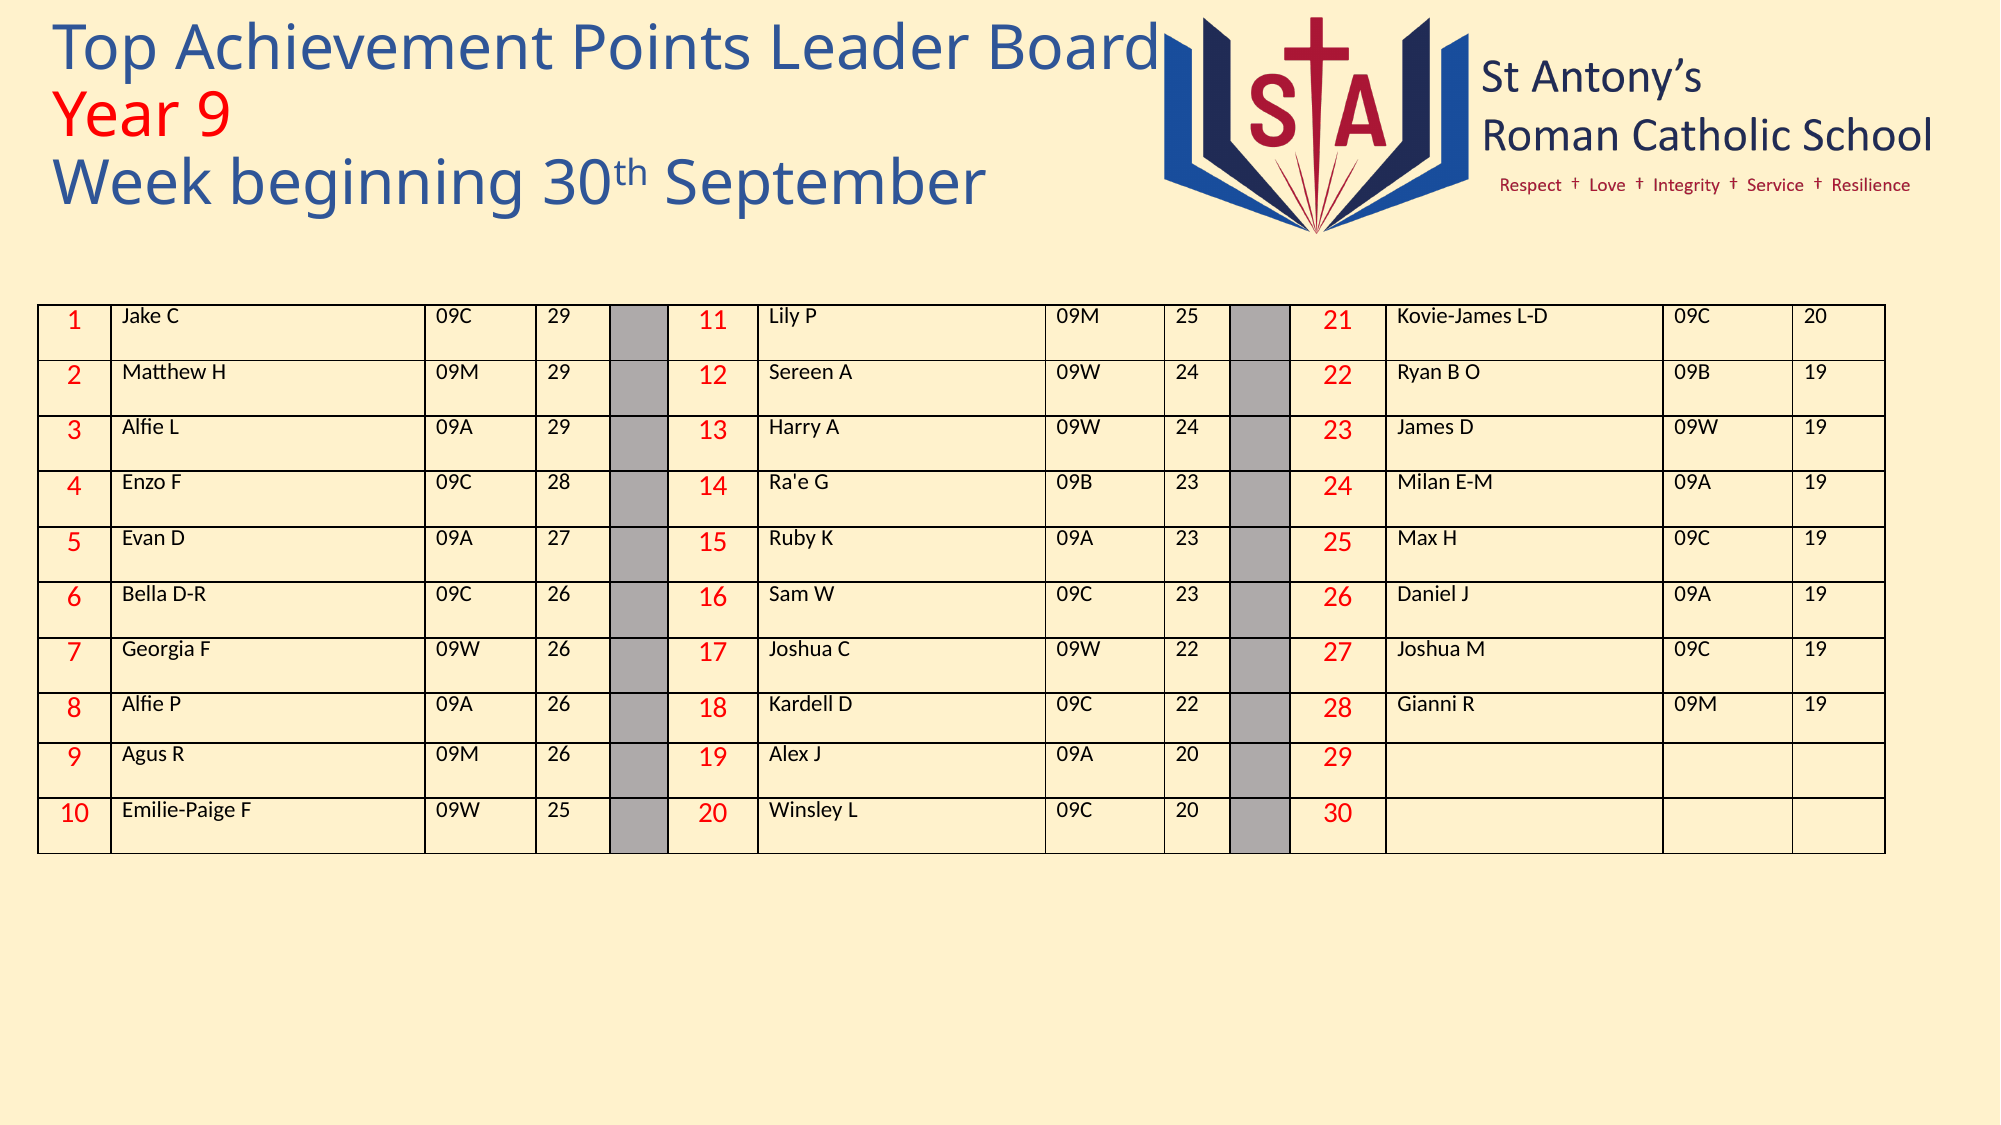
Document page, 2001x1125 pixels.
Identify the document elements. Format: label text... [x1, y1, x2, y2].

table_cell 19 [1793, 528, 1884, 581]
table_cell [611, 694, 667, 742]
table_cell Ryan B O [1387, 361, 1662, 415]
table_cell Joshua C [759, 639, 1045, 692]
table_cell [1231, 694, 1289, 742]
table_header 1 [39, 306, 110, 360]
table_cell 25 [537, 799, 609, 853]
table_cell 09A [1046, 744, 1164, 797]
table_cell 19 [1793, 472, 1884, 526]
table_cell 26 [537, 744, 609, 797]
table_cell Enzo F [112, 472, 424, 526]
table_cell 23 [1165, 528, 1229, 581]
title Top Achievement Points Leader Board Year 9 Week beginning 30th September [37, 7, 1963, 306]
table_cell 09B [1046, 472, 1164, 526]
table_cell Sereen A [759, 361, 1045, 415]
table_cell 14 [669, 472, 757, 526]
table_cell 09C [426, 472, 535, 526]
table_cell 13 [669, 417, 757, 470]
table_cell 09A [426, 694, 535, 742]
table_cell [1793, 799, 1884, 853]
table_cell 26 [537, 583, 609, 637]
table_cell [611, 361, 667, 415]
table_cell 3 [39, 417, 110, 470]
table_cell Gianni R [1387, 694, 1662, 742]
table_cell Alfie L [112, 417, 424, 470]
table_cell 29 [1291, 744, 1385, 797]
table_cell Matthew H [112, 361, 424, 415]
table_cell 09B [1664, 361, 1792, 415]
table_cell [1664, 744, 1792, 797]
table_cell Georgia F [112, 639, 424, 692]
table_cell 8 [39, 694, 110, 742]
table_cell [1231, 583, 1289, 637]
table_cell Emilie-Paige F [112, 799, 424, 853]
table_cell 09A [426, 417, 535, 470]
table_cell [611, 639, 667, 692]
table_cell [1793, 744, 1884, 797]
table_header 20 [1793, 306, 1884, 360]
table_cell 6 [39, 583, 110, 637]
table_header 09C [426, 306, 535, 360]
table_cell 4 [39, 472, 110, 526]
table_cell 19 [669, 744, 757, 797]
table_cell [1664, 799, 1792, 853]
table_cell 20 [1165, 799, 1229, 853]
table_cell 28 [537, 472, 609, 526]
table_cell [611, 417, 667, 470]
table_cell Ra'e G [759, 472, 1045, 526]
table_cell 9 [39, 744, 110, 797]
table_cell Kardell D [759, 694, 1045, 742]
table_cell 28 [1291, 694, 1385, 742]
table_cell Daniel J [1387, 583, 1662, 637]
table_cell 09C [1664, 639, 1792, 692]
table_cell 09M [426, 361, 535, 415]
table_header 09M [1046, 306, 1164, 360]
table_cell 09W [1046, 639, 1164, 692]
table_cell Alex J [759, 744, 1045, 797]
table_cell 19 [1793, 694, 1884, 742]
table_cell 22 [1165, 639, 1229, 692]
table_cell 19 [1793, 583, 1884, 637]
table_cell 24 [1165, 361, 1229, 415]
table_cell 19 [1793, 639, 1884, 692]
table_cell 29 [537, 417, 609, 470]
table_cell Max H [1387, 528, 1662, 581]
table_header [611, 306, 667, 360]
table_cell 23 [1165, 583, 1229, 637]
table_cell 16 [669, 583, 757, 637]
table_cell [1231, 528, 1289, 581]
table_cell 7 [39, 639, 110, 692]
table_cell 12 [669, 361, 757, 415]
table_cell 09A [1664, 583, 1792, 637]
table_cell 09C [1046, 799, 1164, 853]
table_cell Milan E-M [1387, 472, 1662, 526]
table_cell [1231, 417, 1289, 470]
table_cell 17 [669, 639, 757, 692]
table_cell 09W [1664, 417, 1792, 470]
table_cell 09A [1664, 472, 1792, 526]
table_cell 19 [1793, 417, 1884, 470]
table_cell 19 [1793, 361, 1884, 415]
table_header Lily P [759, 306, 1045, 360]
table_cell 25 [1291, 528, 1385, 581]
table_cell 23 [1165, 472, 1229, 526]
table_cell [1387, 799, 1662, 853]
table_cell 5 [39, 528, 110, 581]
table_cell 09A [1046, 528, 1164, 581]
table_cell 26 [537, 694, 609, 742]
table_cell 22 [1291, 361, 1385, 415]
table_cell 09M [426, 744, 535, 797]
table_header 11 [669, 306, 757, 360]
table_cell 23 [1291, 417, 1385, 470]
table_cell Bella D-R [112, 583, 424, 637]
table_cell 09C [1046, 583, 1164, 637]
table_cell 18 [669, 694, 757, 742]
picture [1164, 17, 1963, 234]
table_cell Winsley L [759, 799, 1045, 853]
table_cell 09W [426, 639, 535, 692]
table_cell 09M [1664, 694, 1792, 742]
table_cell Sam W [759, 583, 1045, 637]
table_cell [611, 799, 667, 853]
table_cell Agus R [112, 744, 424, 797]
table_cell 24 [1165, 417, 1229, 470]
table_cell 09W [1046, 417, 1164, 470]
table_cell [1231, 639, 1289, 692]
table_header 21 [1291, 306, 1385, 360]
table_cell [1231, 744, 1289, 797]
table_cell Alfie P [112, 694, 424, 742]
table_cell [611, 744, 667, 797]
table_cell [611, 472, 667, 526]
table_cell 09C [1664, 528, 1792, 581]
table_header 29 [537, 306, 609, 360]
table_cell 26 [1291, 583, 1385, 637]
table_cell 22 [1165, 694, 1229, 742]
table_cell Joshua M [1387, 639, 1662, 692]
table_cell 24 [1291, 472, 1385, 526]
table_cell 09W [1046, 361, 1164, 415]
table_cell 27 [537, 528, 609, 581]
table_cell 2 [39, 361, 110, 415]
table_header Jake C [112, 306, 424, 360]
table_cell 20 [1165, 744, 1229, 797]
table_cell 09W [426, 799, 535, 853]
table_cell 26 [537, 639, 609, 692]
table_cell James D [1387, 417, 1662, 470]
table_cell Ruby K [759, 528, 1045, 581]
table_header 25 [1165, 306, 1229, 360]
table_cell 29 [537, 361, 609, 415]
table_cell [1387, 744, 1662, 797]
table_cell 27 [1291, 639, 1385, 692]
table_cell 10 [39, 799, 110, 853]
table_header 09C [1664, 306, 1792, 360]
table_cell 09C [426, 583, 535, 637]
table_cell Evan D [112, 528, 424, 581]
table_cell [1231, 361, 1289, 415]
table_cell [611, 583, 667, 637]
table_cell [1231, 472, 1289, 526]
table_cell 30 [1291, 799, 1385, 853]
table_cell [611, 528, 667, 581]
table_cell 15 [669, 528, 757, 581]
table_cell 20 [669, 799, 757, 853]
table_cell [1231, 799, 1289, 853]
table_cell 09A [426, 528, 535, 581]
table_header Kovie-James L-D [1387, 306, 1662, 360]
table_cell Harry A [759, 417, 1045, 470]
table_cell 09C [1046, 694, 1164, 742]
table_header [1231, 306, 1289, 360]
